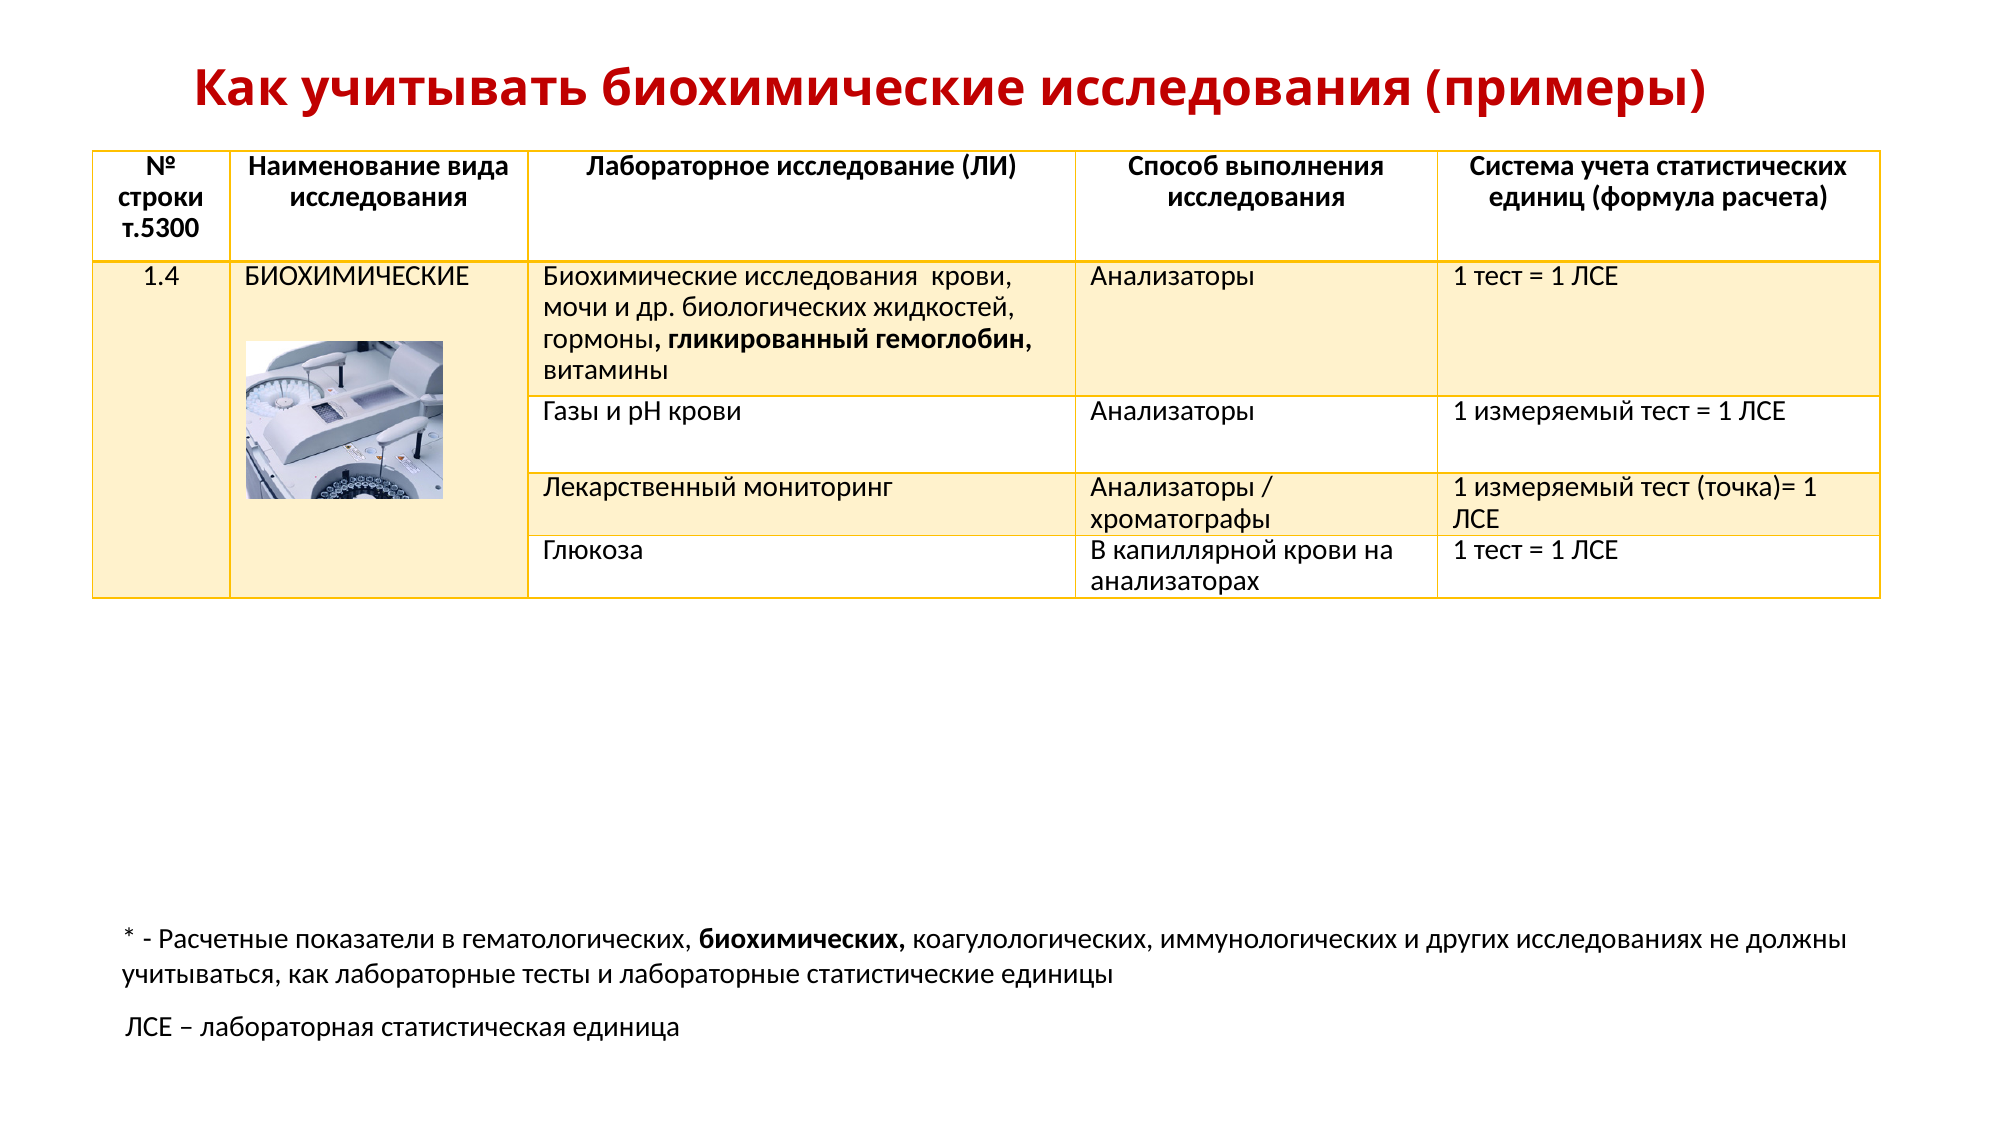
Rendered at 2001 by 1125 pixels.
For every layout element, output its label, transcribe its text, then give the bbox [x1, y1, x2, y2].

table_header Система учета статистических единиц (формула расчета) [1438, 152, 1879, 260]
table_header Наименование вида исследования [231, 152, 527, 260]
table_cell 1 тест = 1 ЛСЕ [1438, 536, 1879, 597]
table_cell 1.4 [93, 263, 229, 597]
table_header Способ выполнения исследования [1076, 152, 1437, 260]
title Как учитывать биохимические исследования (примеры) [178, 45, 1979, 134]
text_box ЛСЕ – лабораторная статистическая единица [110, 999, 696, 1050]
table_cell Газы и рН крови [529, 397, 1075, 472]
table_cell Анализаторы [1076, 397, 1437, 472]
table_cell Лекарственный мониторинг [529, 474, 1075, 535]
table_cell Глюкоза [529, 536, 1075, 597]
table_header № строки т.5300 [93, 152, 229, 260]
table_cell 1 тест = 1 ЛСЕ [1438, 263, 1879, 395]
table_cell Анализаторы [1076, 263, 1437, 395]
text_box * - Расчетные показатели в гематологических, биохимических, коагулологических, иммунологических и других исследованиях не должны учитываться, как лабораторные тесты и лабораторные статистические единицы [107, 912, 1872, 998]
table_header Лабораторное исследование (ЛИ) [529, 152, 1075, 260]
picture [246, 341, 443, 499]
table_cell В капиллярной крови на анализаторах [1076, 536, 1437, 597]
table_cell БИОХИМИЧЕСКИЕ [231, 263, 527, 597]
table_cell Биохимические исследования крови, мочи и др. биологических жидкостей, гормоны, гликированный гемоглобин, витамины [529, 263, 1075, 395]
table_cell Анализаторы / хроматографы [1076, 474, 1437, 535]
table_cell 1 измеряемый тест (точка)= 1 ЛСЕ [1438, 474, 1879, 535]
table_cell 1 измеряемый тест = 1 ЛСЕ [1438, 397, 1879, 472]
